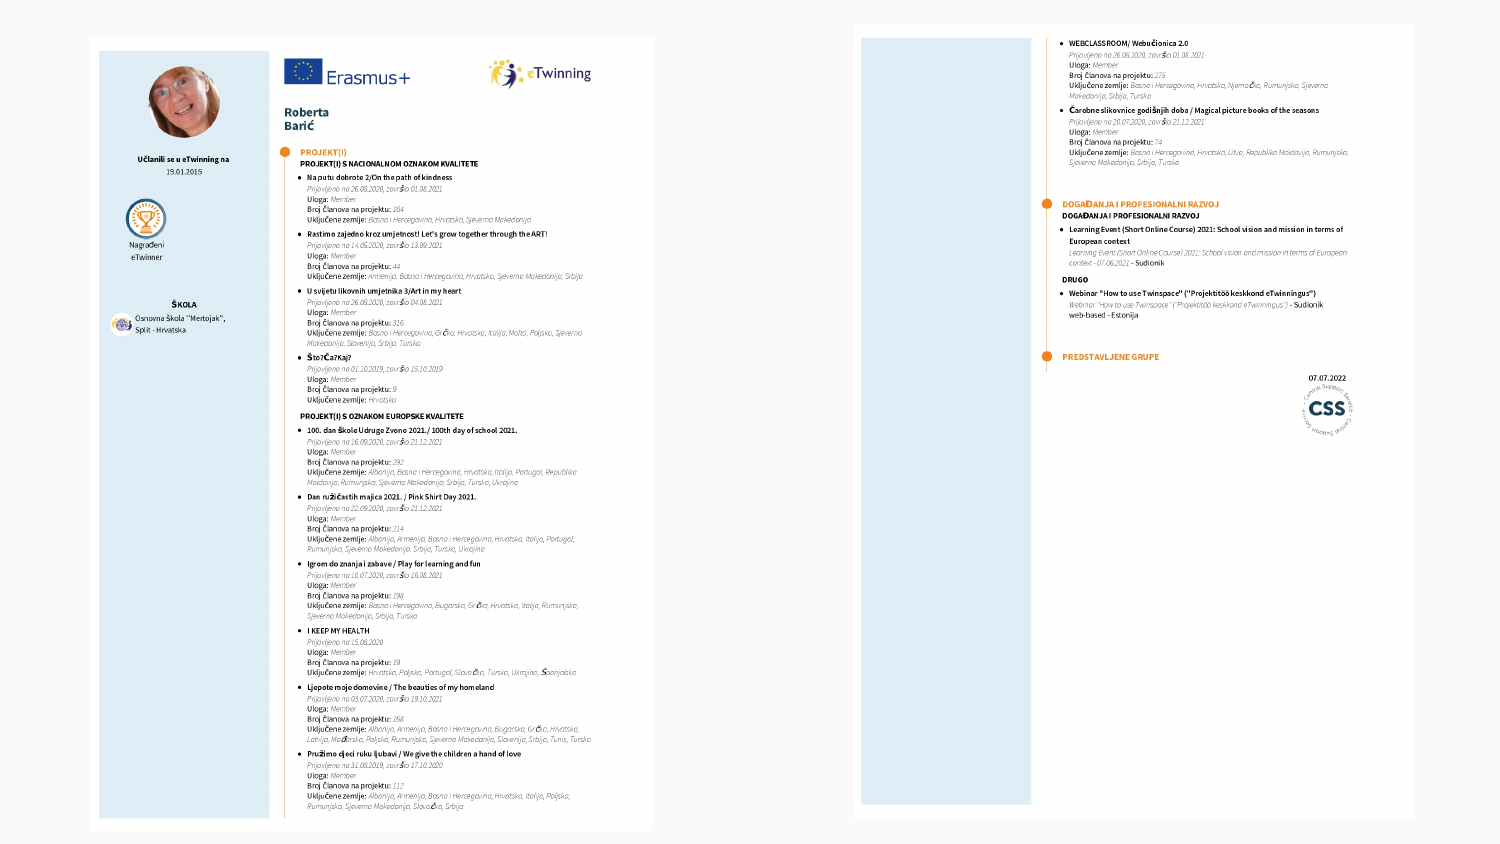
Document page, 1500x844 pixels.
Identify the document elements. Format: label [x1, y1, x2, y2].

picture [853, 24, 1415, 819]
picture [91, 37, 653, 832]
